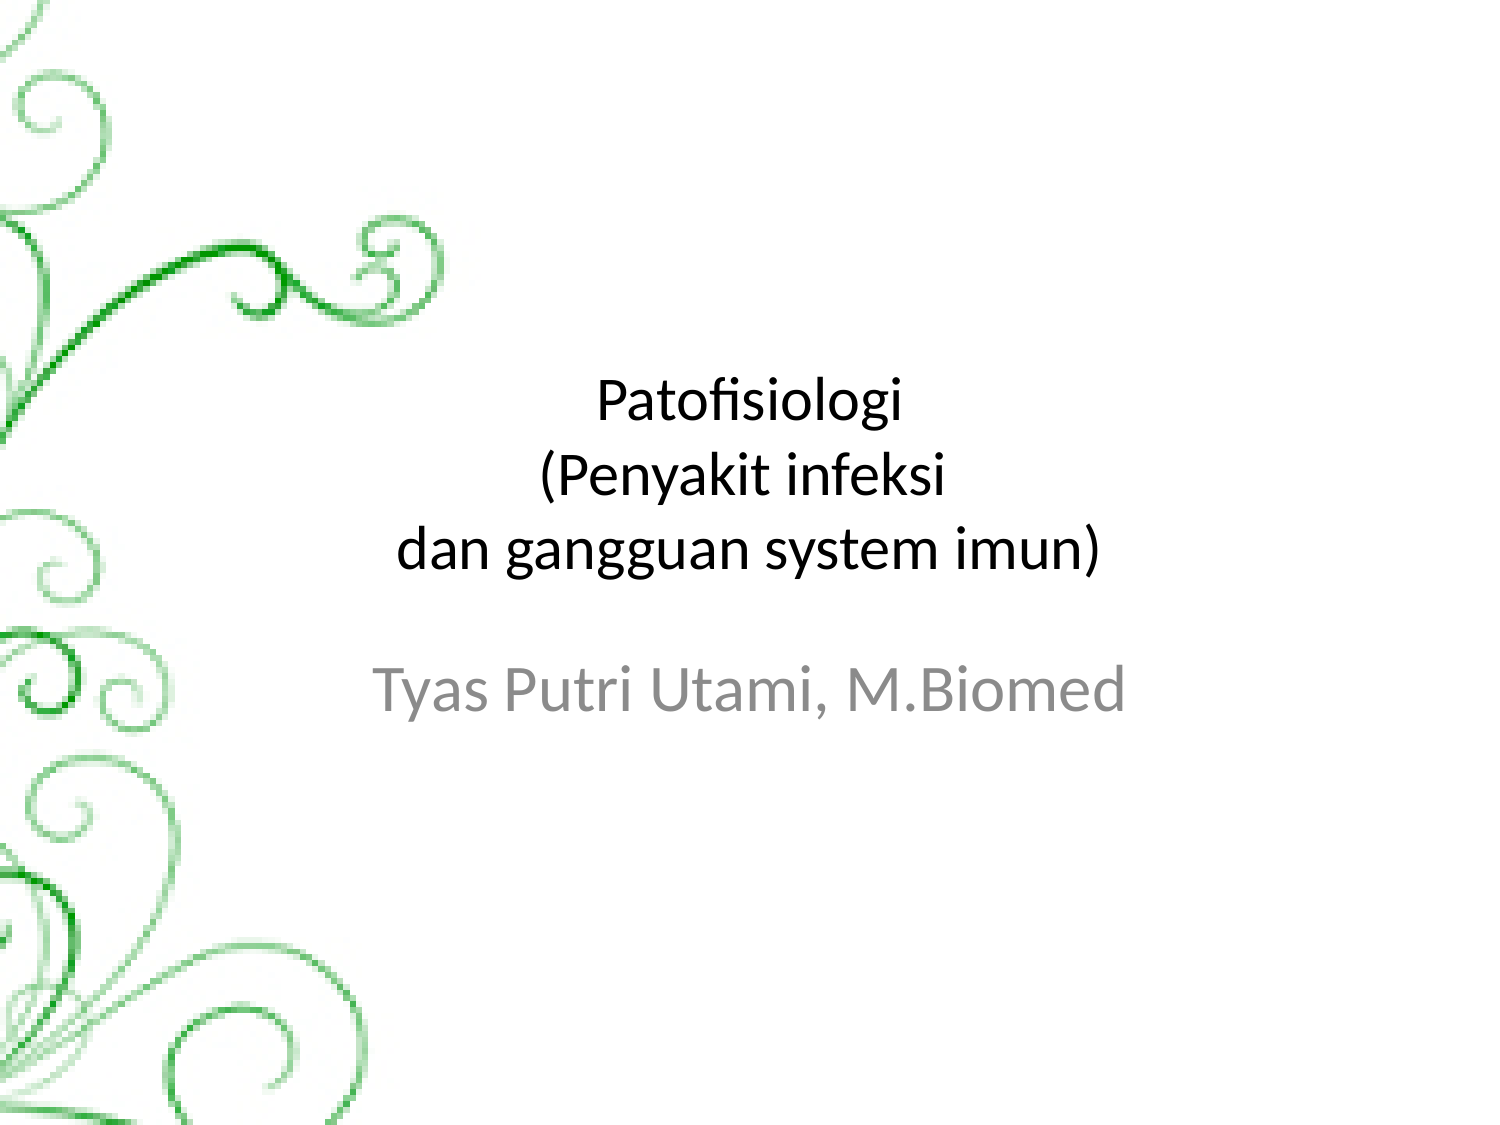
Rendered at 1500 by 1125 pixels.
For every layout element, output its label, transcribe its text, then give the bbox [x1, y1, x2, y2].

subtitle Tyas Putri Utami, M.Biomed [225, 637, 1275, 925]
picture [0, 0, 1500, 1125]
title Patofisiologi (Penyakit infeksi dan gangguan system imun) [112, 349, 1388, 591]
